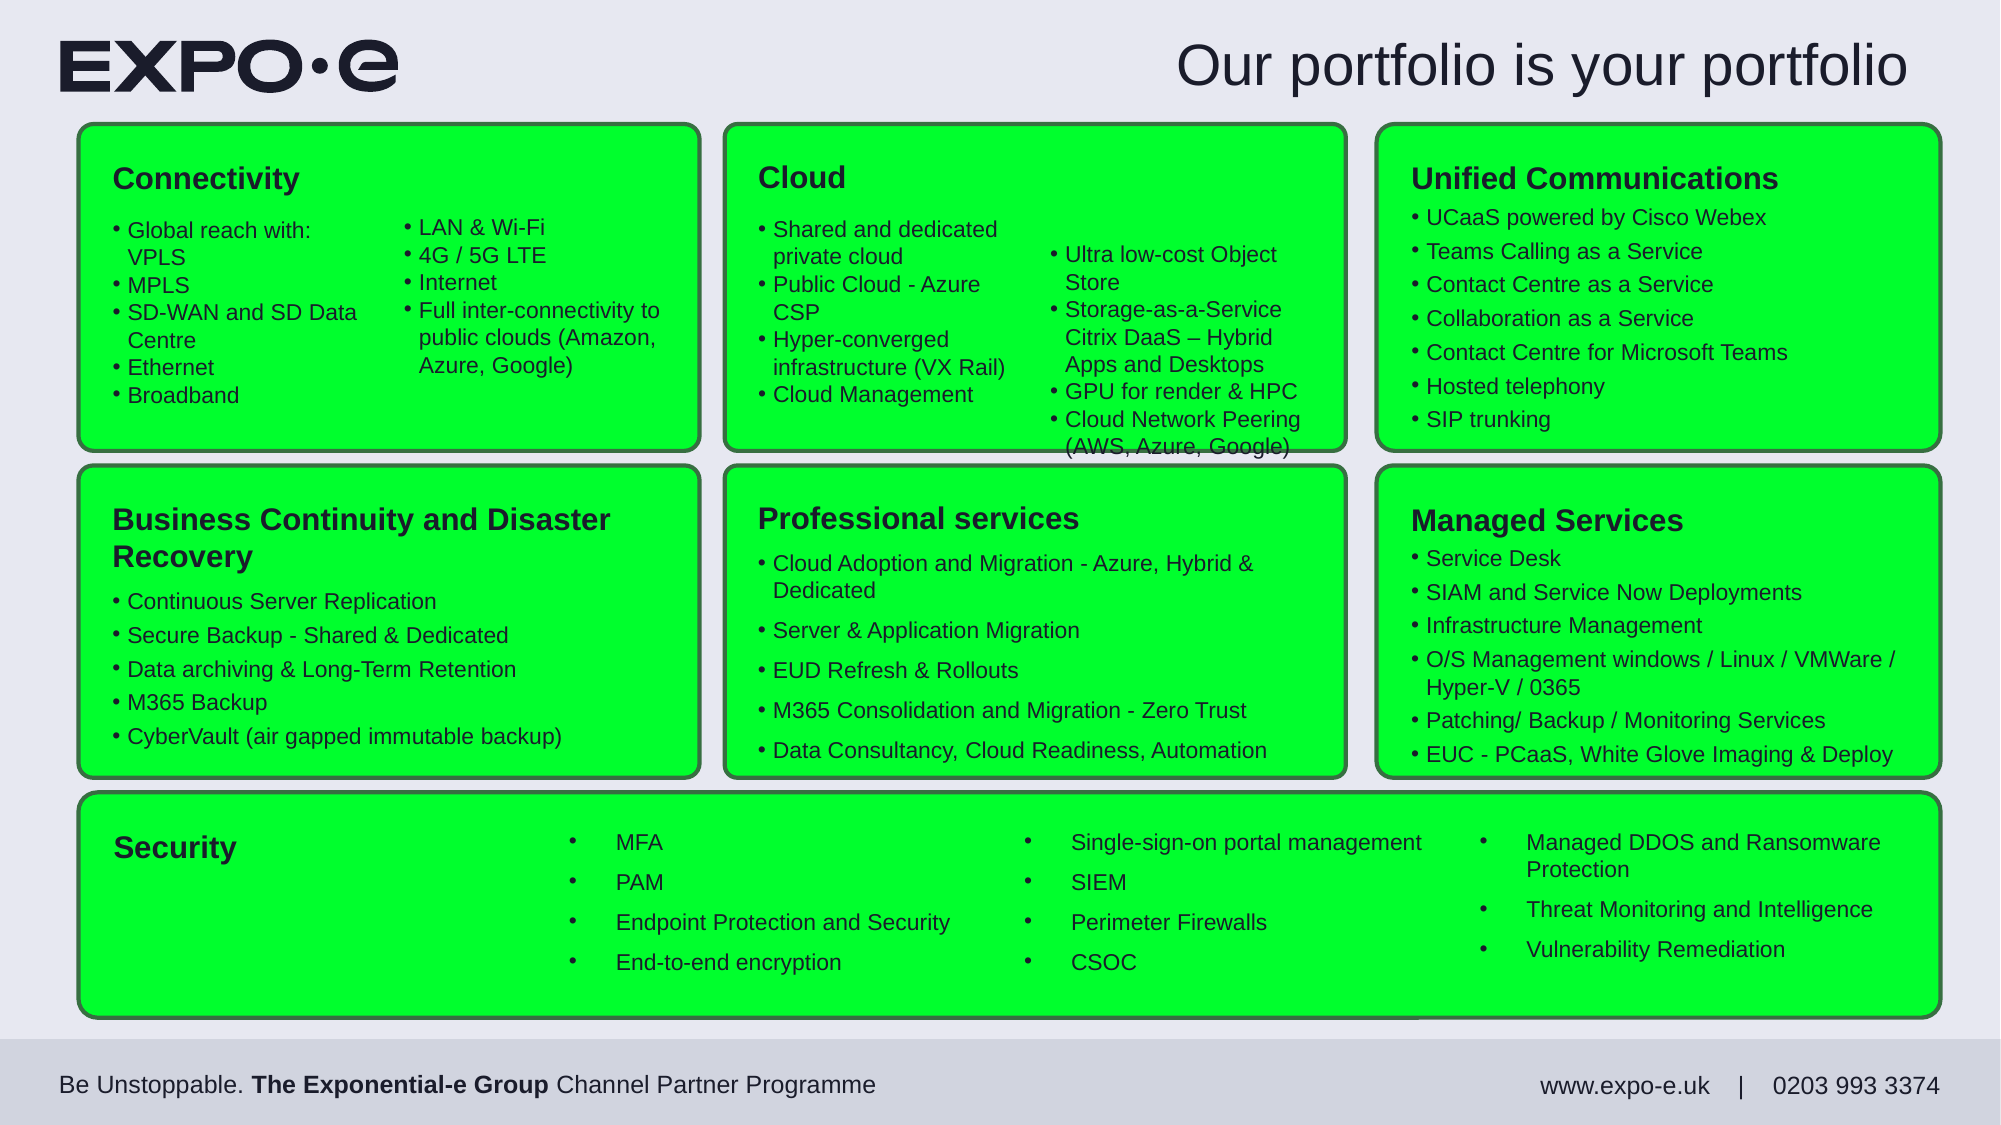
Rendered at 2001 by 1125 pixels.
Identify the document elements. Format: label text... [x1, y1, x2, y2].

text_box Connectivity Global reach with: VPLS MPLS SD-WAN and SD Data Centre Ethernet Broadband LAN & Wi-Fi 4G / 5G LTE Internet Full inter-connectivity to public clouds (Amazon, Azure, Google) [76, 121, 702, 453]
text_box Managed Services Service Desk SIAM and Service Now Deployments Infrastructure Management O/S Management windows / Linux / VMWare / Hyper-V / 0365 Patching/ Backup / Monitoring Services EUC - PCaaS, White Glove Imaging & Deploy [1374, 463, 1943, 780]
text_box Security MFA PAM Endpoint Protection and Security End-to-end encryption Single-sign-on portal management SIEM Perimeter Firewalls CSOC Managed DDOS and Ransomware Protection Threat Monitoring and Intelligence Vulnerability Remediation [76, 790, 1943, 1020]
text_box Professional services Cloud Adoption and Migration - Azure, Hybrid & Dedicated Server & Application Migration EUD Refresh & Rollouts M365 Consolidation and Migration - Zero Trust Data Consultancy, Cloud Readiness, Automation [722, 463, 1348, 780]
text_box Cloud Shared and dedicated private cloud Public Cloud - Azure CSP Hyper-converged infrastructure (VX Rail) Cloud Management Ultra low-cost Object Store Storage-as-a-Service Citrix DaaS – Hybrid Apps and Desktops GPU for render & HPC Cloud Network Peering (AWS, Azure, Google) [722, 121, 1348, 453]
text_box Unified Communications UCaaS powered by Cisco Webex Teams Calling as a Service Contact Centre as a Service Collaboration as a Service Contact Centre for Microsoft Teams Hosted telephony SIP trunking [1374, 121, 1943, 453]
text_box Business Continuity and Disaster Recovery Continuous Server Replication Secure Backup - Shared & Dedicated Data archiving & Long-Term Retention M365 Backup CyberVault (air gapped immutable backup) [76, 463, 702, 780]
title Our portfolio is your portfolio [454, 1, 1925, 124]
